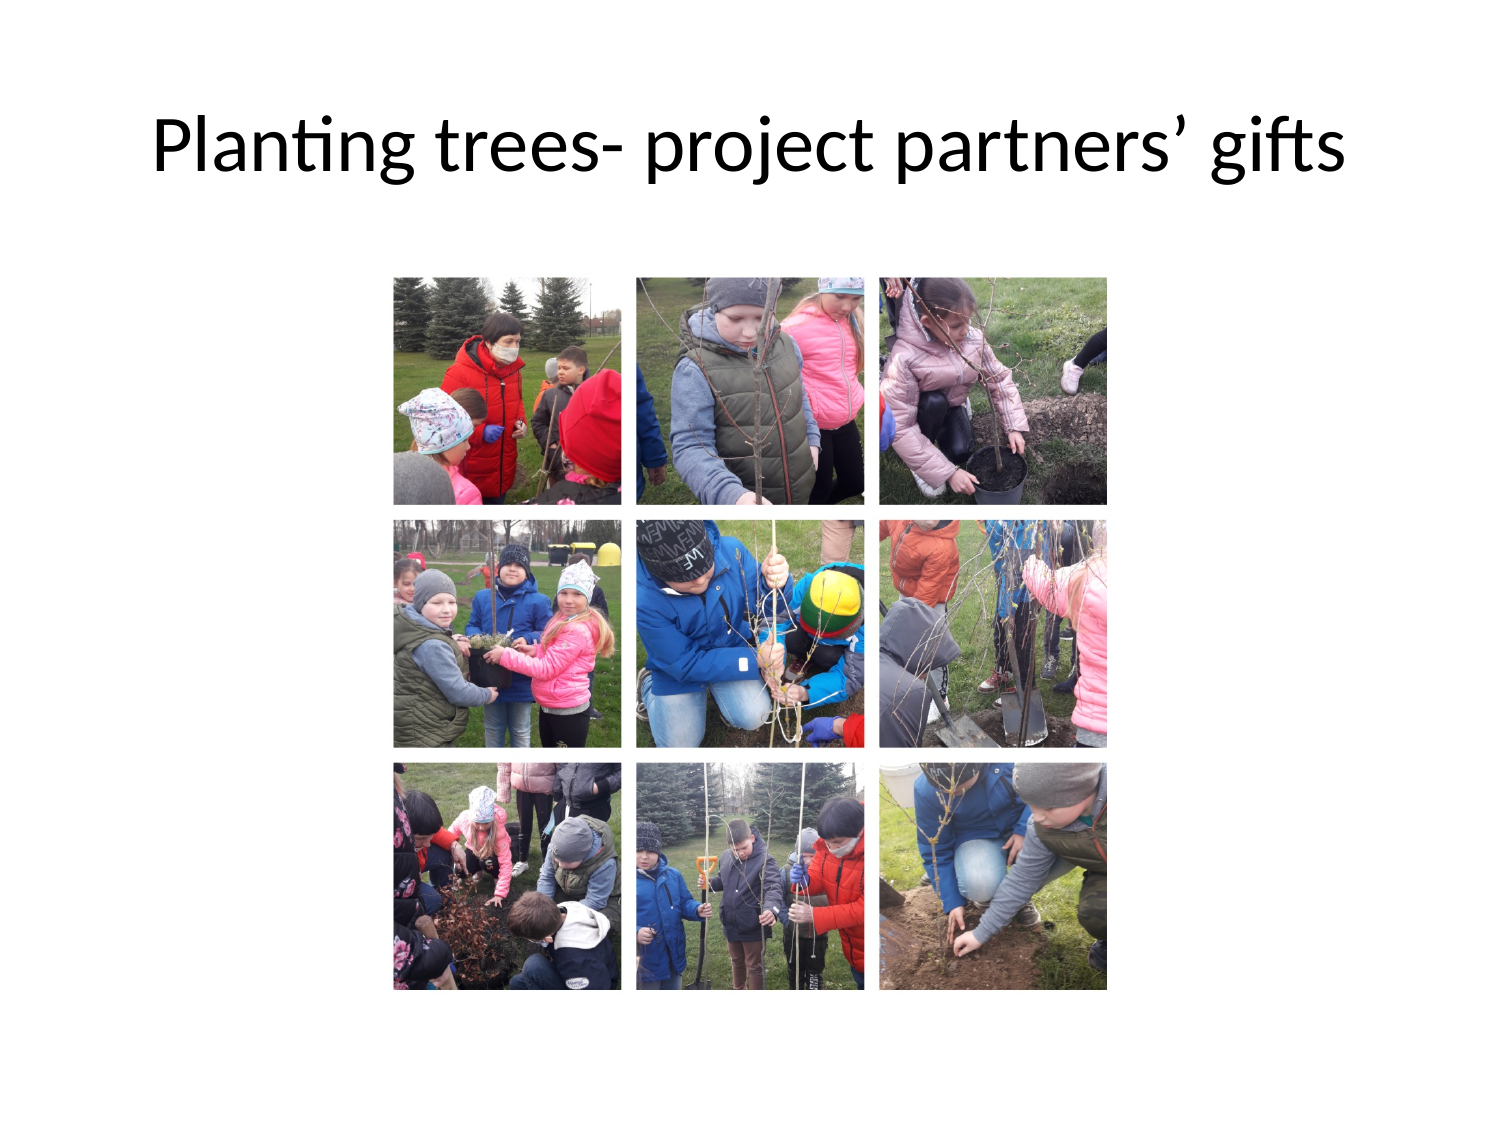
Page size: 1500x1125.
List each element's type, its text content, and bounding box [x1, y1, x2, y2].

title Planting trees- project partners’ gifts [75, 45, 1425, 233]
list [378, 262, 1122, 1006]
